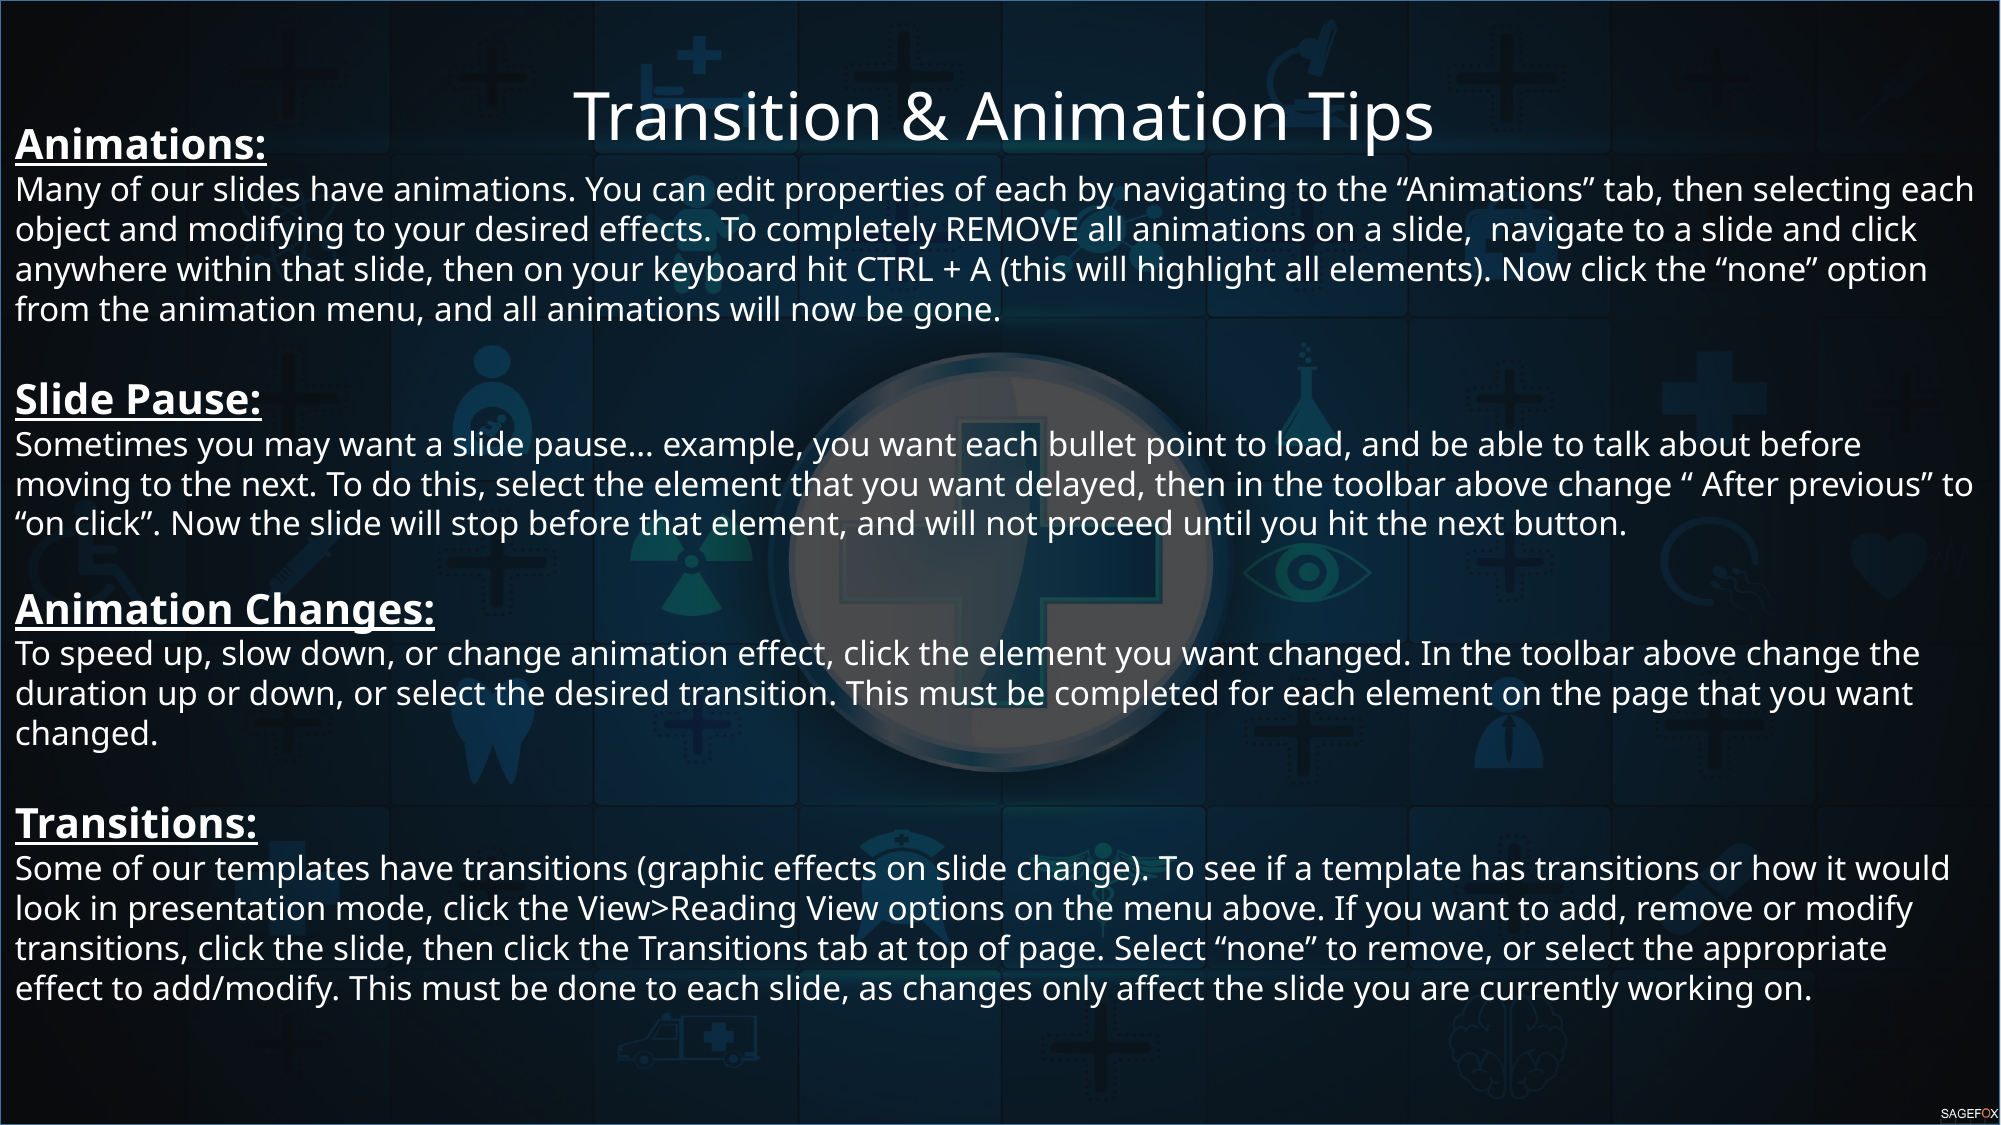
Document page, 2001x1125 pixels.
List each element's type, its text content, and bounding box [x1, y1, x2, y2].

title Transition & Animation Tips [477, 59, 1532, 177]
text_box Animations: Many of our slides have animations. You can edit properties of each by navigating to the “Animations” tab, then selecting each object and modifying to your desired effects. To completely REMOVE all animations on a slide, navigate to a slide and click anywhere within that slide, then on your keyboard hit CTRL + A (this will highlight all elements). Now click the “none” option from the animation menu, and all animations will now be gone. Slide Pause: Sometimes you may want a slide pause… example, you want each bullet point to load, and be able to talk about before moving to the next. To do this, select the element that you want delayed, then in the toolbar above change “ After previous” to “on click”. Now the slide will stop before that element, and will not proceed until you hit the next button. Animation Changes: To speed up, slow down, or change animation effect, click the element you want changed. In the toolbar above change the duration up or down, or select the desired transition. This must be completed for each element on the page that you want changed. Transitions: Some of our templates have transitions (graphic effects on slide change). To see if a template has transitions or how it would look in presentation mode, click the View>Reading View options on the menu above. If you want to add, remove or modify transitions, click the slide, then click the Transitions tab at top of page. Select “none” to remove, or select the appropriate effect to add/modify. This must be done to each slide, as changes only affect the slide you are currently working on. [0, 0, 2000, 1125]
